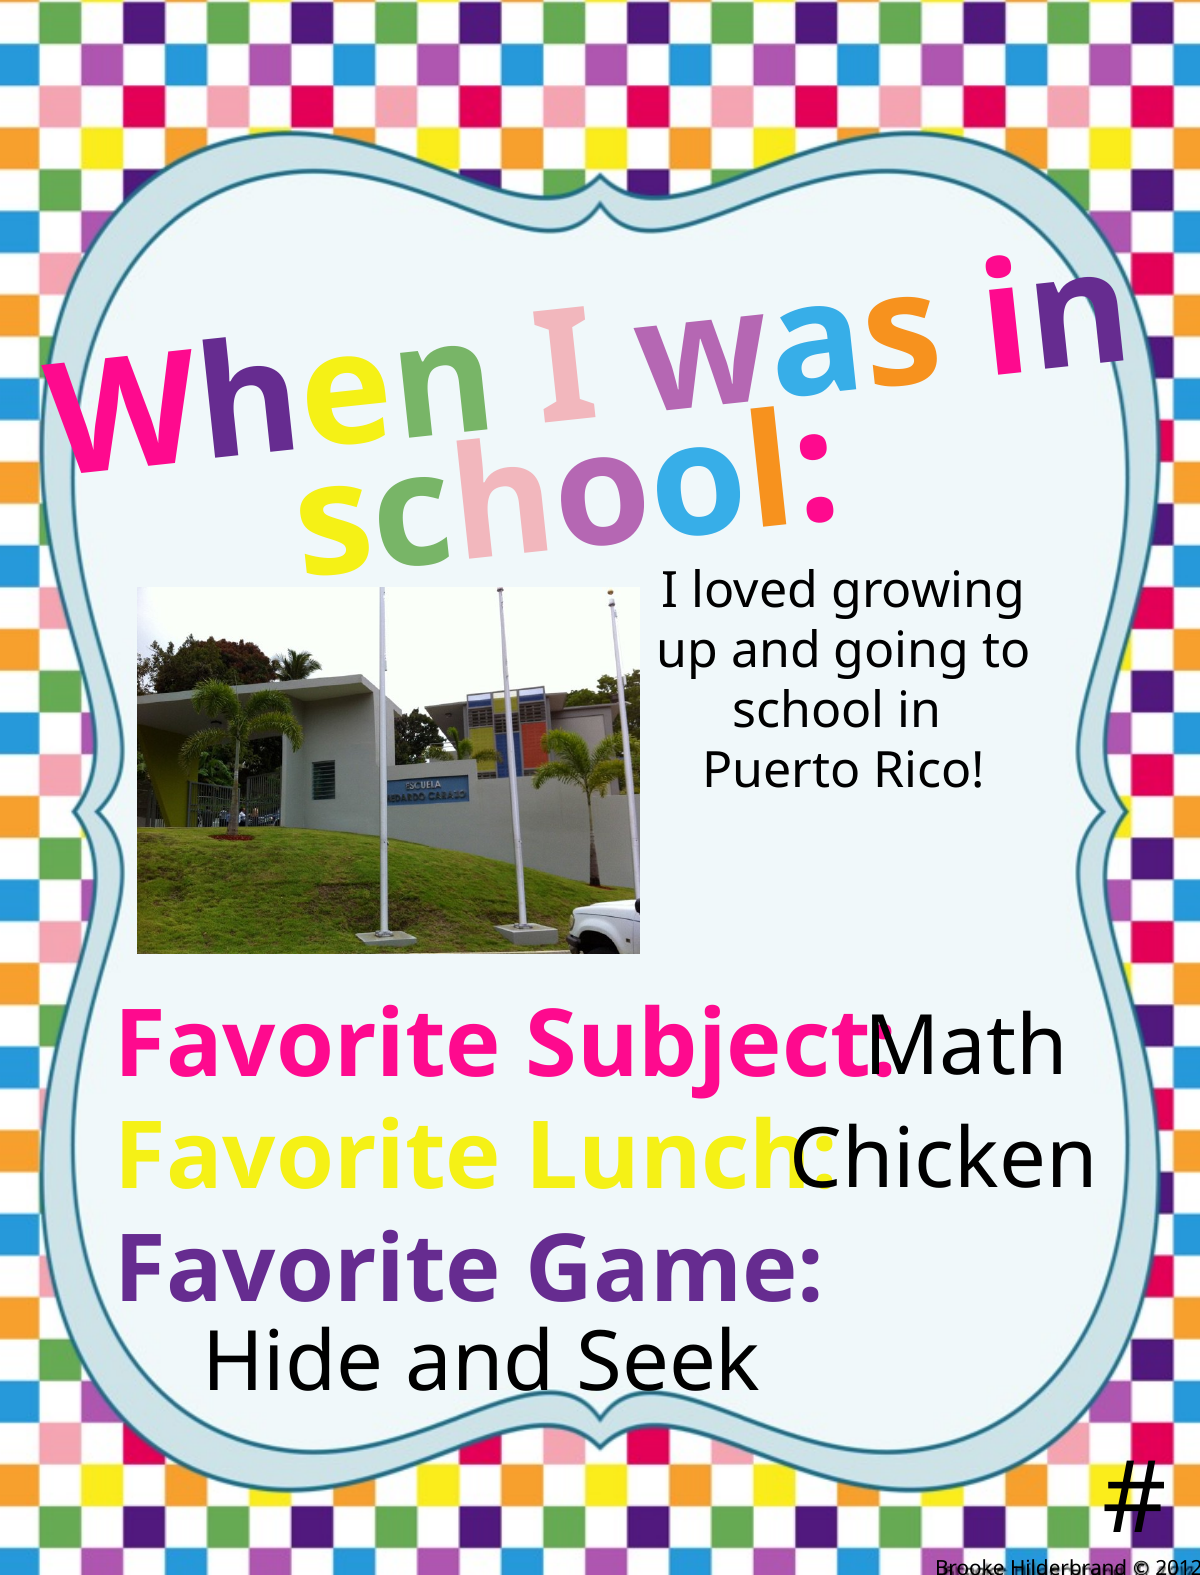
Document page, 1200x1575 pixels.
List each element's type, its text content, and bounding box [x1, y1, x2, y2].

text_box Favorite Subject: Favorite Lunch: Favorite Game: [99, 975, 1107, 1553]
text_box Math [849, 983, 1200, 1096]
text_box # [1087, 1425, 1200, 1560]
text_box school: [227, 354, 862, 585]
text_box Hide and Seek [187, 1299, 1200, 1415]
picture [0, 0, 1200, 1575]
text_box Brooke Hilderbrand © 2012 [874, 1547, 1200, 1575]
picture [1107, 1415, 1200, 1425]
text_box When I was in [21, 195, 1155, 517]
text_box Chicken [774, 1096, 1200, 1212]
picture [1107, 1212, 1200, 1299]
text_box I loved growing up and going to school in Puerto Rico! [624, 549, 1063, 805]
